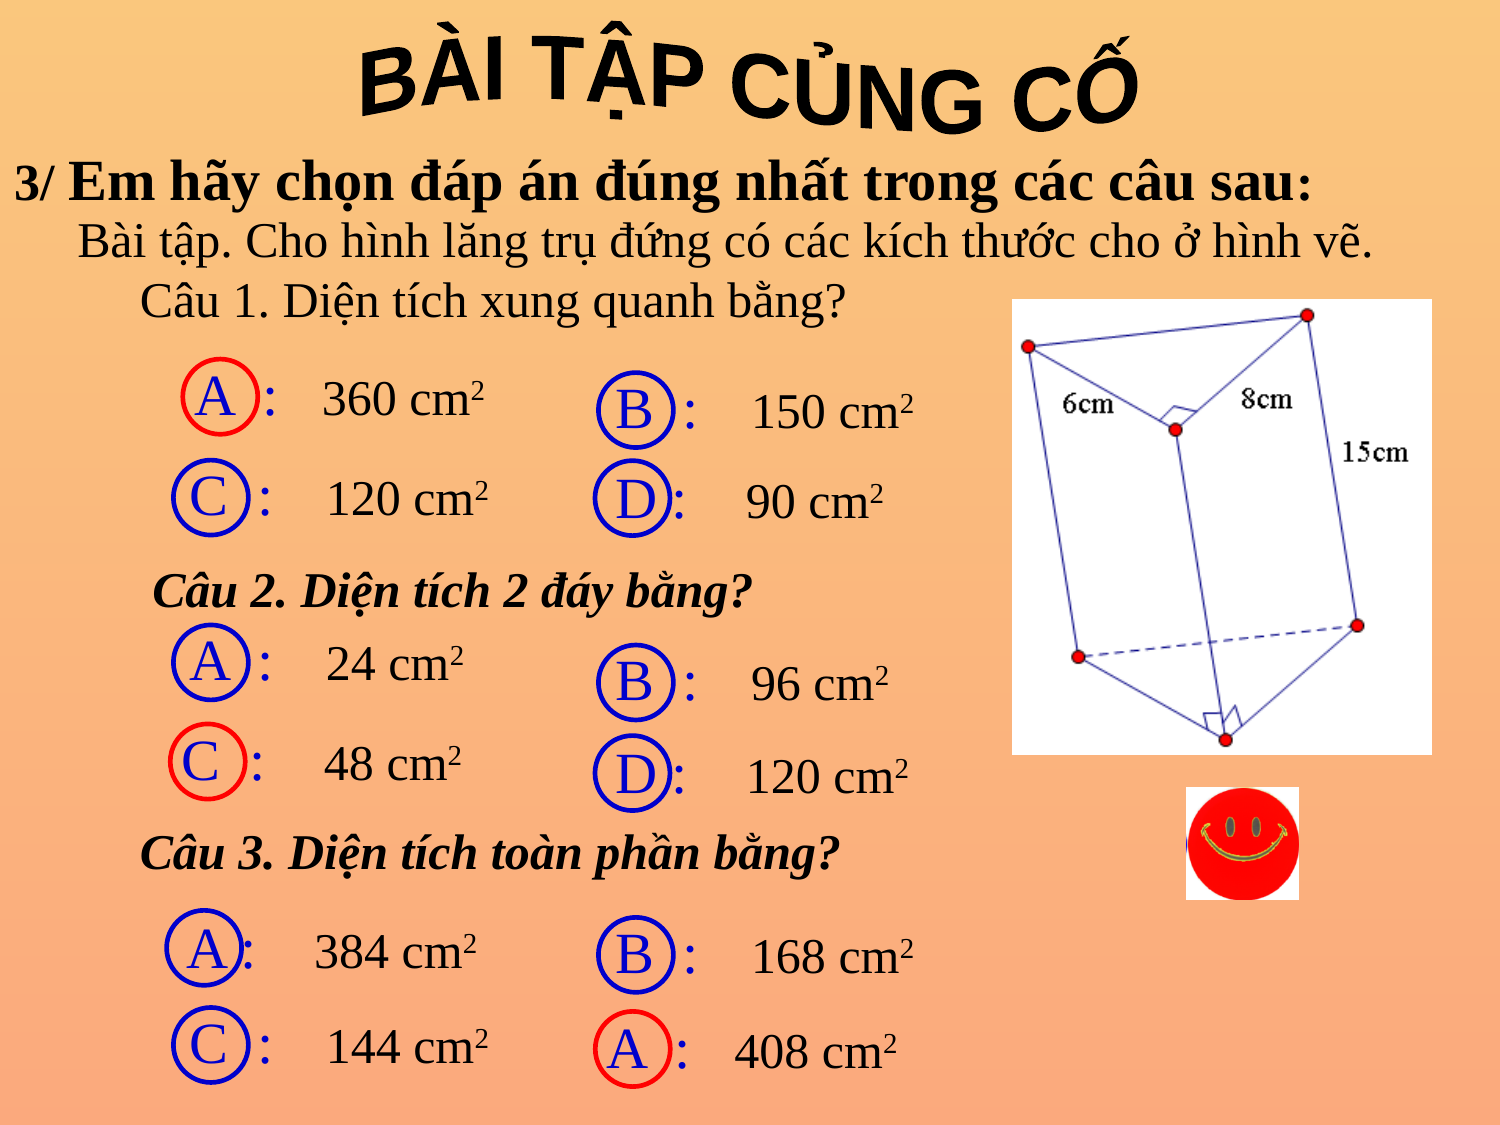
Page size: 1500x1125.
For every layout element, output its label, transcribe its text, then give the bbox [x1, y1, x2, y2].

text_box B : 150 cm2 [600, 362, 1000, 448]
text_box 3/ Em hãy chọn đáp án đúng nhất trong các câu sau: [0, 134, 1400, 220]
text_box C : 144 cm2 [174, 997, 549, 1083]
text_box [594, 735, 670, 811]
text_box B : 96 cm2 [600, 634, 1000, 720]
picture [1012, 299, 1432, 755]
text_box [166, 910, 242, 986]
text_box Câu 2. Diện tích 2 đáy bằng? [137, 549, 913, 625]
text_box [173, 460, 249, 536]
text_box Câu 3. Diện tích toàn phần bằng? [125, 812, 900, 888]
text_box [594, 460, 670, 536]
text_box Bài tập. Cho hình lăng trụ đứng có các kích thước cho ở hình vẽ. Câu 1. Diện tích xung quanh bằng? [62, 199, 1438, 335]
text_box [595, 1011, 671, 1087]
text_box [598, 645, 674, 721]
text_box [173, 1007, 249, 1083]
text_box [173, 624, 249, 700]
text_box [170, 723, 246, 800]
text_box A : 384 cm2 [171, 902, 500, 988]
text_box [598, 917, 674, 993]
text_box C : 48 cm2 [166, 714, 525, 800]
picture [1185, 786, 1299, 901]
text_box B : 168 cm2 [600, 907, 1000, 993]
text_box A : 408 cm2 [591, 1002, 950, 1088]
text_box [182, 359, 258, 435]
text_box [598, 372, 674, 448]
text_box D : 90 cm2 [600, 452, 929, 538]
text_box C : 120 cm2 [174, 450, 549, 535]
text_box A : 360 cm2 [179, 350, 538, 435]
text_box A : 24 cm2 [174, 614, 549, 700]
text_box D : 120 cm2 [600, 727, 929, 813]
